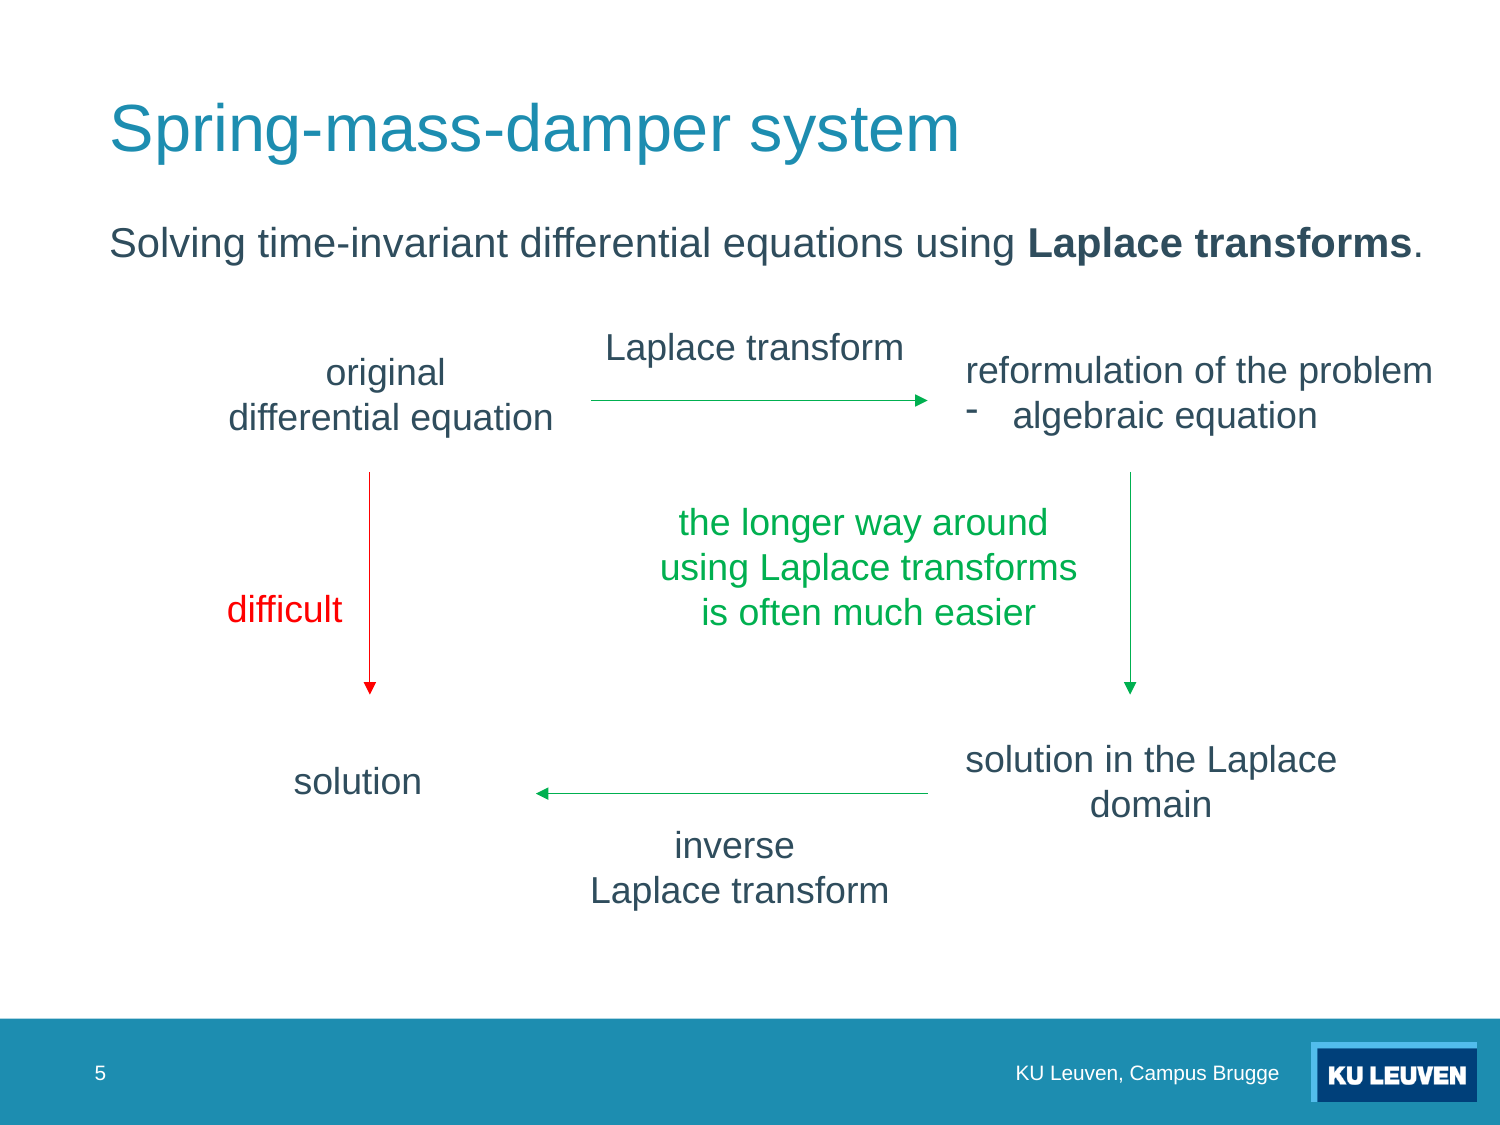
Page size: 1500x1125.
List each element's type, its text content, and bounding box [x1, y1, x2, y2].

text_box difficult [212, 578, 358, 638]
text_box reformulation of the problem algebraic equation [950, 338, 1449, 489]
text_box Laplace transform [590, 315, 920, 376]
text_box inverse Laplace transform [575, 813, 905, 919]
text_box the longer way around using Laplace transforms is often much easier [644, 490, 1093, 641]
title Spring-mass-damper system [94, 35, 1446, 208]
slide_number 5 [94, 1018, 201, 1125]
text_box Solving time-invariant differential equations using Laplace transforms. [94, 208, 1446, 273]
picture [1311, 1042, 1477, 1102]
footer KU Leuven, Campus Brugge [703, 1018, 1309, 1125]
text_box original differential equation [213, 340, 569, 446]
